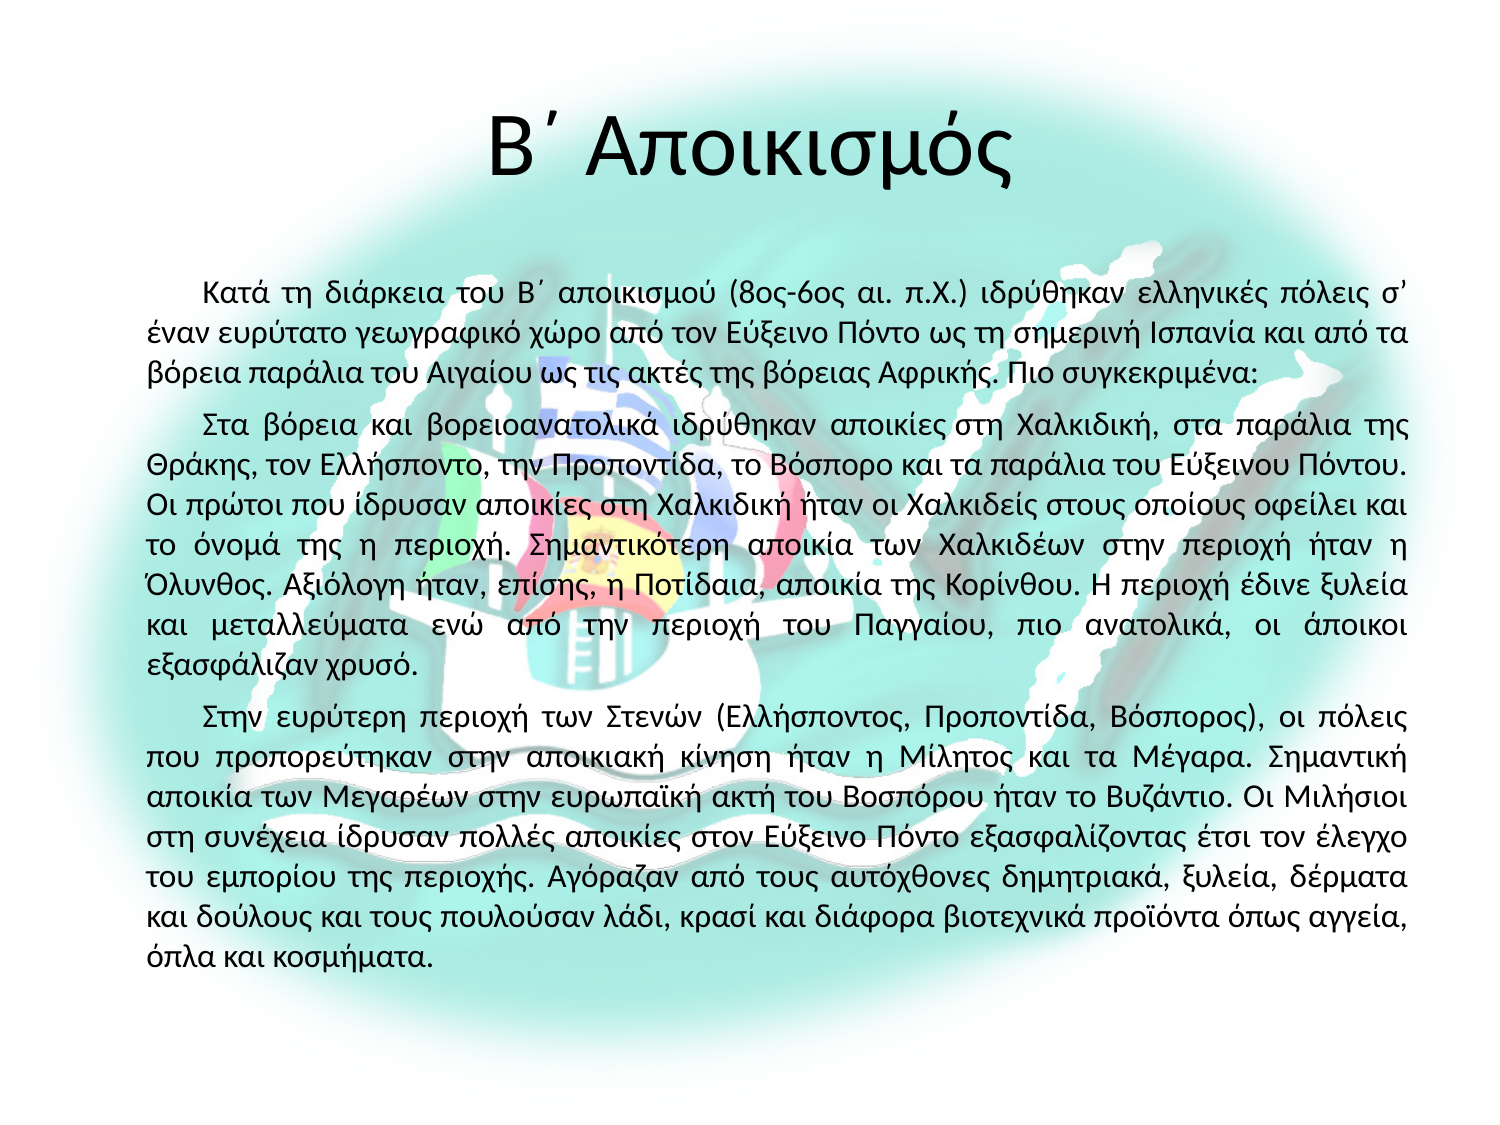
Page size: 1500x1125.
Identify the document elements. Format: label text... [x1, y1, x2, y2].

title Β΄ Αποικισμός [75, 45, 1425, 233]
list Κατά τη διάρκεια του Β΄ αποικισμού (8ος-6ος αι. π.Χ.) ιδρύθηκαν ελληνικές πόλεις σ’ έναν ευρύτατο γεωγραφικό χώρο από τον Εύξεινο Πόντο ως τη σημερινή Ισπανία και από τα βόρεια παράλια του Αιγαίου ως τις ακτές της βόρειας Αφρικής. Πιο συγκεκριμένα: Στα βόρεια και βορειοανατολικά ιδρύθηκαν αποικίες στη Χαλκιδική, στα παράλια της Θράκης, τον Ελλήσποντο, την Προποντίδα, το Βόσπορο και τα παράλια του Εύξεινου Πόντου. Οι πρώτοι που ίδρυσαν αποικίες στη Χαλκιδική ήταν οι Χαλκιδείς στους οποίους οφείλει και το όνομά της η περιοχή. Σημαντικότερη αποικία των Χαλκιδέων στην περιοχή ήταν η Όλυνθος. Αξιόλογη ήταν, επίσης, η Ποτίδαια, αποικία της Κορίνθου. Η περιοχή έδινε ξυλεία και μεταλλεύματα ενώ από την περιοχή του Παγγαίου, πιο ανατολικά, οι άποικοι εξασφάλιζαν χρυσό. Στην ευρύτερη περιοχή των Στενών (Ελλήσποντος, Προποντίδα, Βόσπορος), οι πόλεις που προπορεύτηκαν στην αποικιακή κίνηση ήταν η Μίλητος και τα Μέγαρα. Σημαντική αποικία των Μεγαρέων στην ευρωπαϊκή ακτή του Βοσπόρου ήταν το Βυζάντιο. Οι Μιλήσιοι στη συνέχεια ίδρυσαν πολλές αποικίες στον Εύξεινο Πόντο εξασφαλίζοντας έτσι τον έλεγχο του εμπορίου της περιοχής. Αγόραζαν από τους αυτόχθονες δημητριακά, ξυλεία, δέρματα και δούλους και τους πουλούσαν λάδι, κρασί και διάφορα βιοτεχνικά προϊόντα όπως αγγεία, όπλα και κοσμήματα. [75, 262, 1425, 1005]
